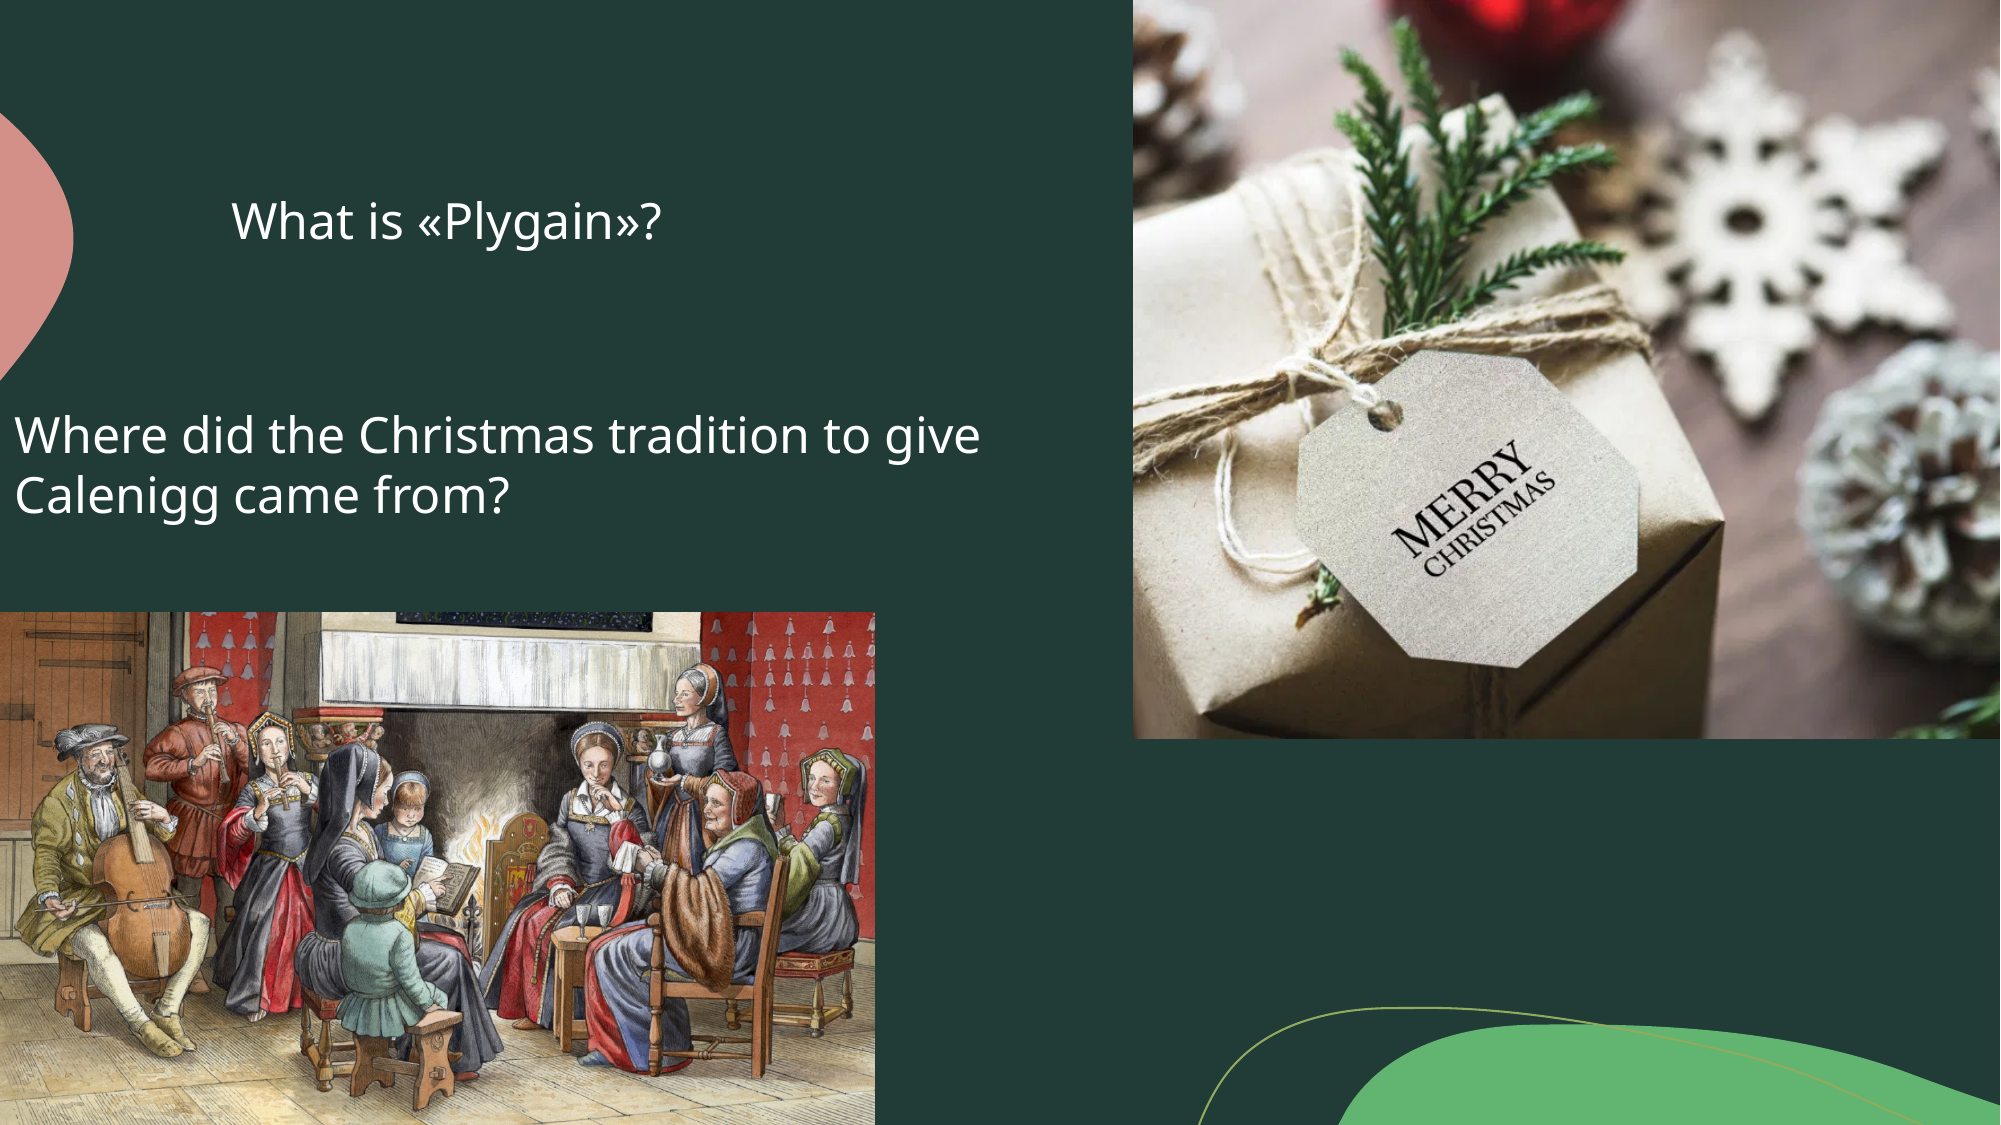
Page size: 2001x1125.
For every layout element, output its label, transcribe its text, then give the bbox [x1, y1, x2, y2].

picture [1133, 0, 2000, 739]
text_box Where did the Christmas tradition to give Calenigg came from? [0, 396, 1108, 531]
text_box What is «Plygain»? [216, 182, 690, 257]
picture [0, 612, 875, 1125]
